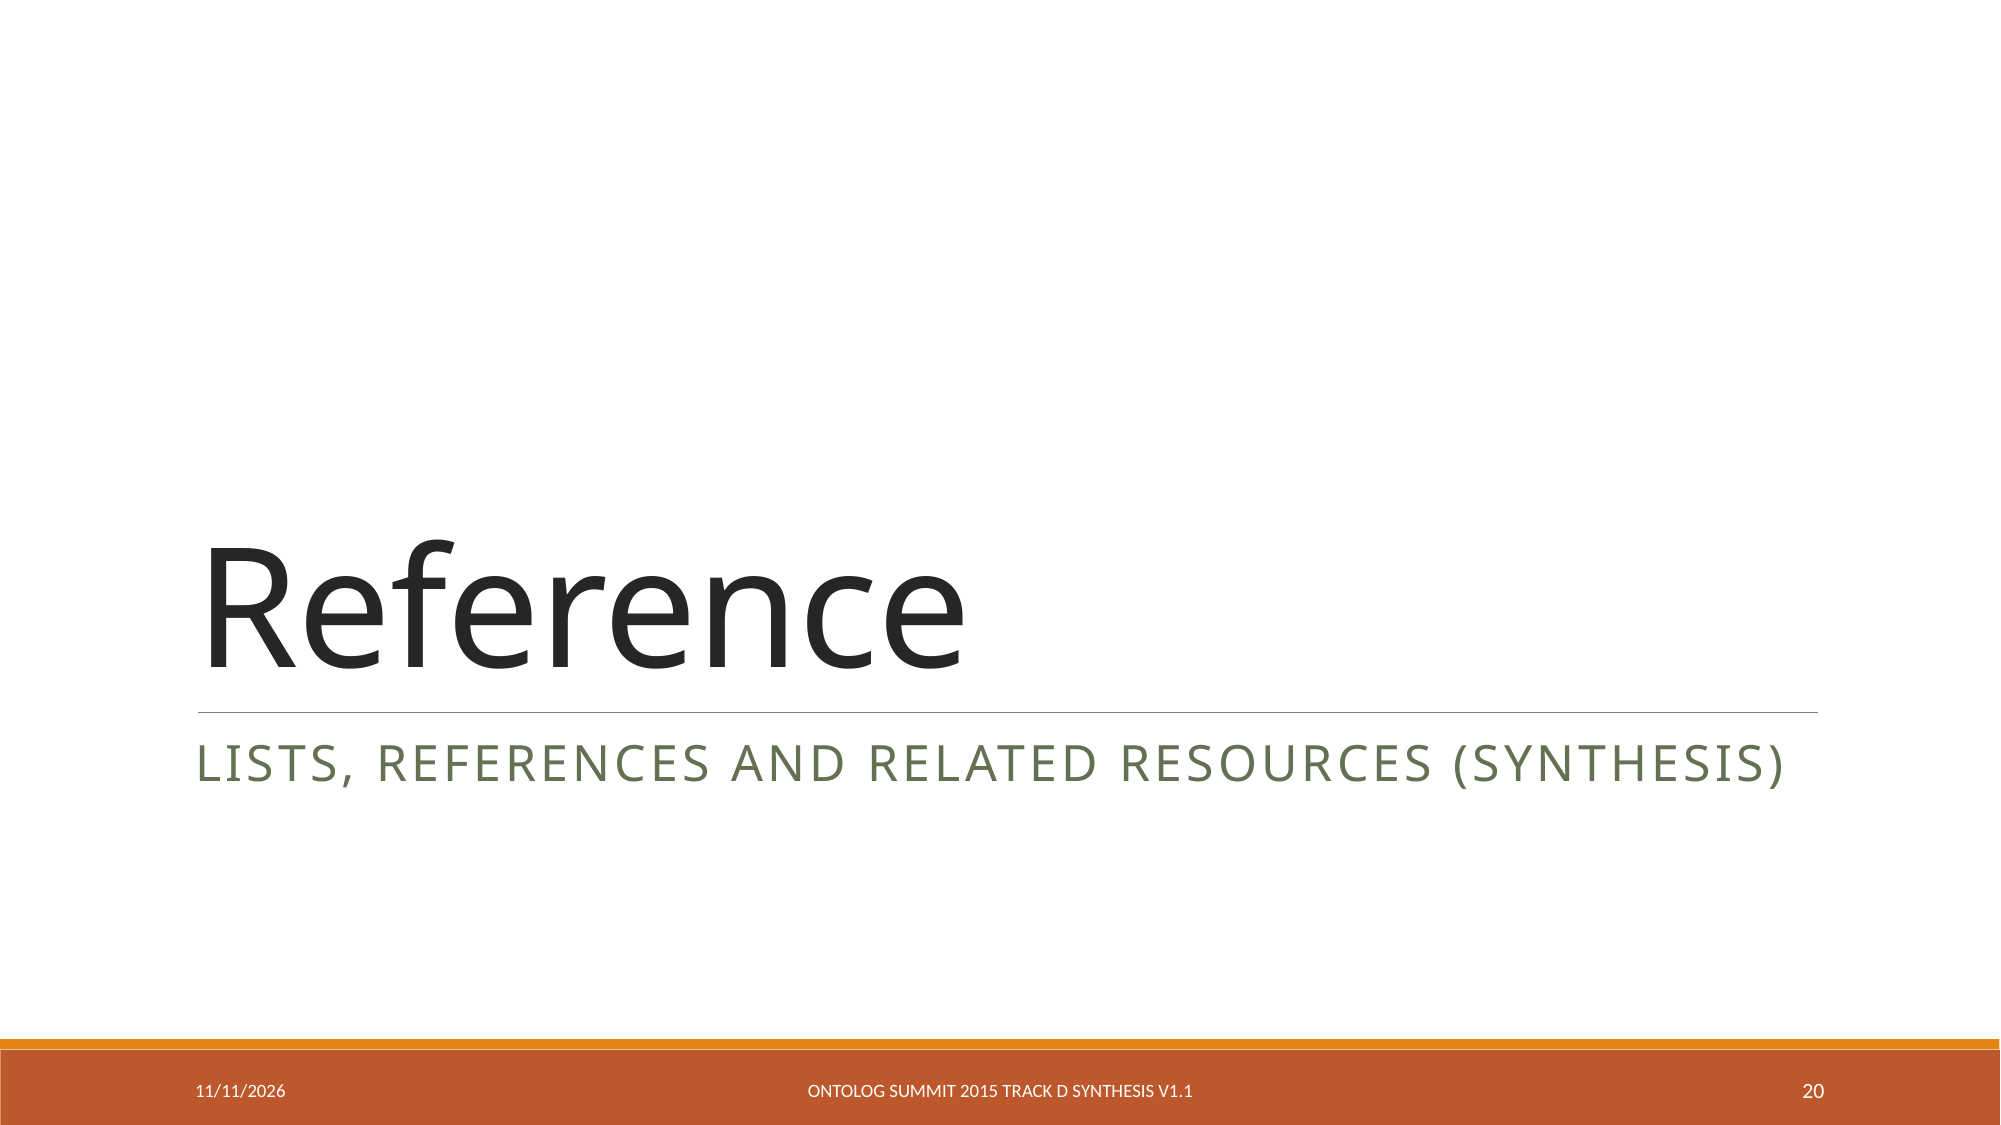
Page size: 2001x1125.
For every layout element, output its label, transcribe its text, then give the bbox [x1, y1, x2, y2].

slide_number 20 [1624, 1059, 1840, 1120]
list Lists, references and related resources (synthesis) [180, 730, 1830, 918]
footer Ontolog Summit 2015 Track D Synthesis V1.1 [604, 1059, 1396, 1120]
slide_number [180, 1059, 586, 1120]
title Reference [180, 124, 1830, 710]
